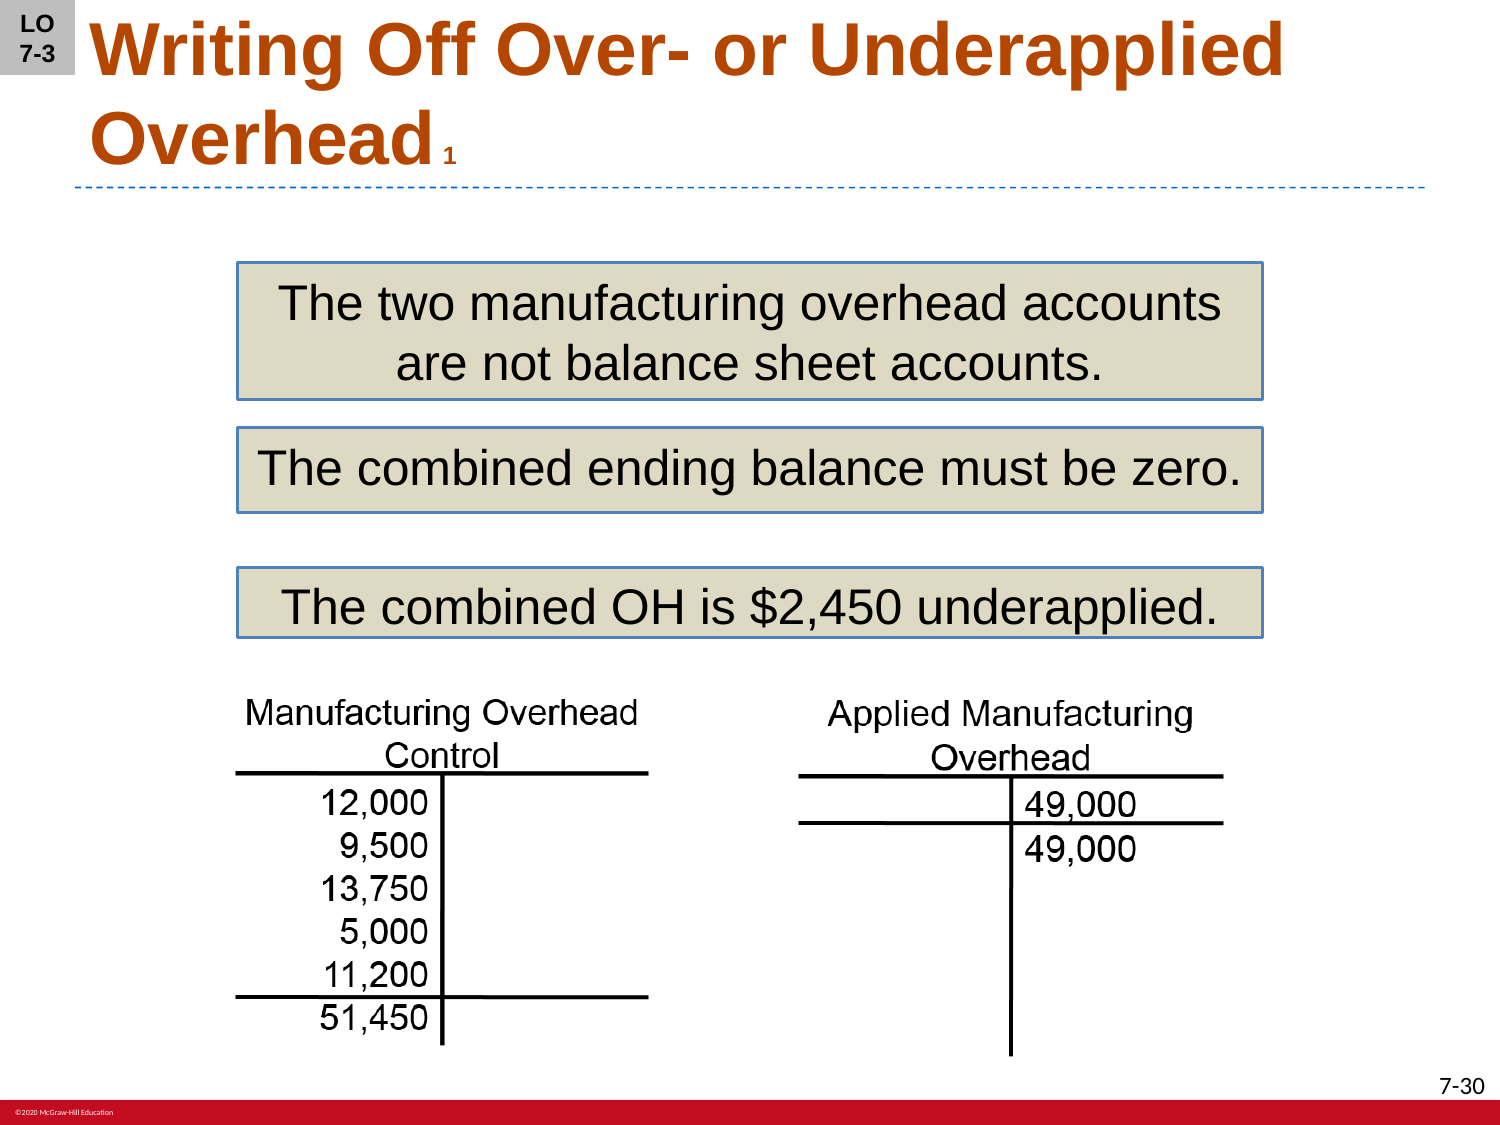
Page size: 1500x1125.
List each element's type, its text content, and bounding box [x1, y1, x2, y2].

list The combined ending balance must be zero. [237, 427, 1263, 513]
list The combined OH is $2,450 underapplied. [237, 567, 1263, 638]
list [797, 677, 1226, 1059]
list LO 7-3 [0, 0, 75, 75]
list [221, 676, 660, 1059]
list The two manufacturing overhead accounts are not balance sheet accounts. [237, 262, 1263, 400]
title Writing Off Over- or Underapplied Overhead 1 [75, 7, 1425, 188]
